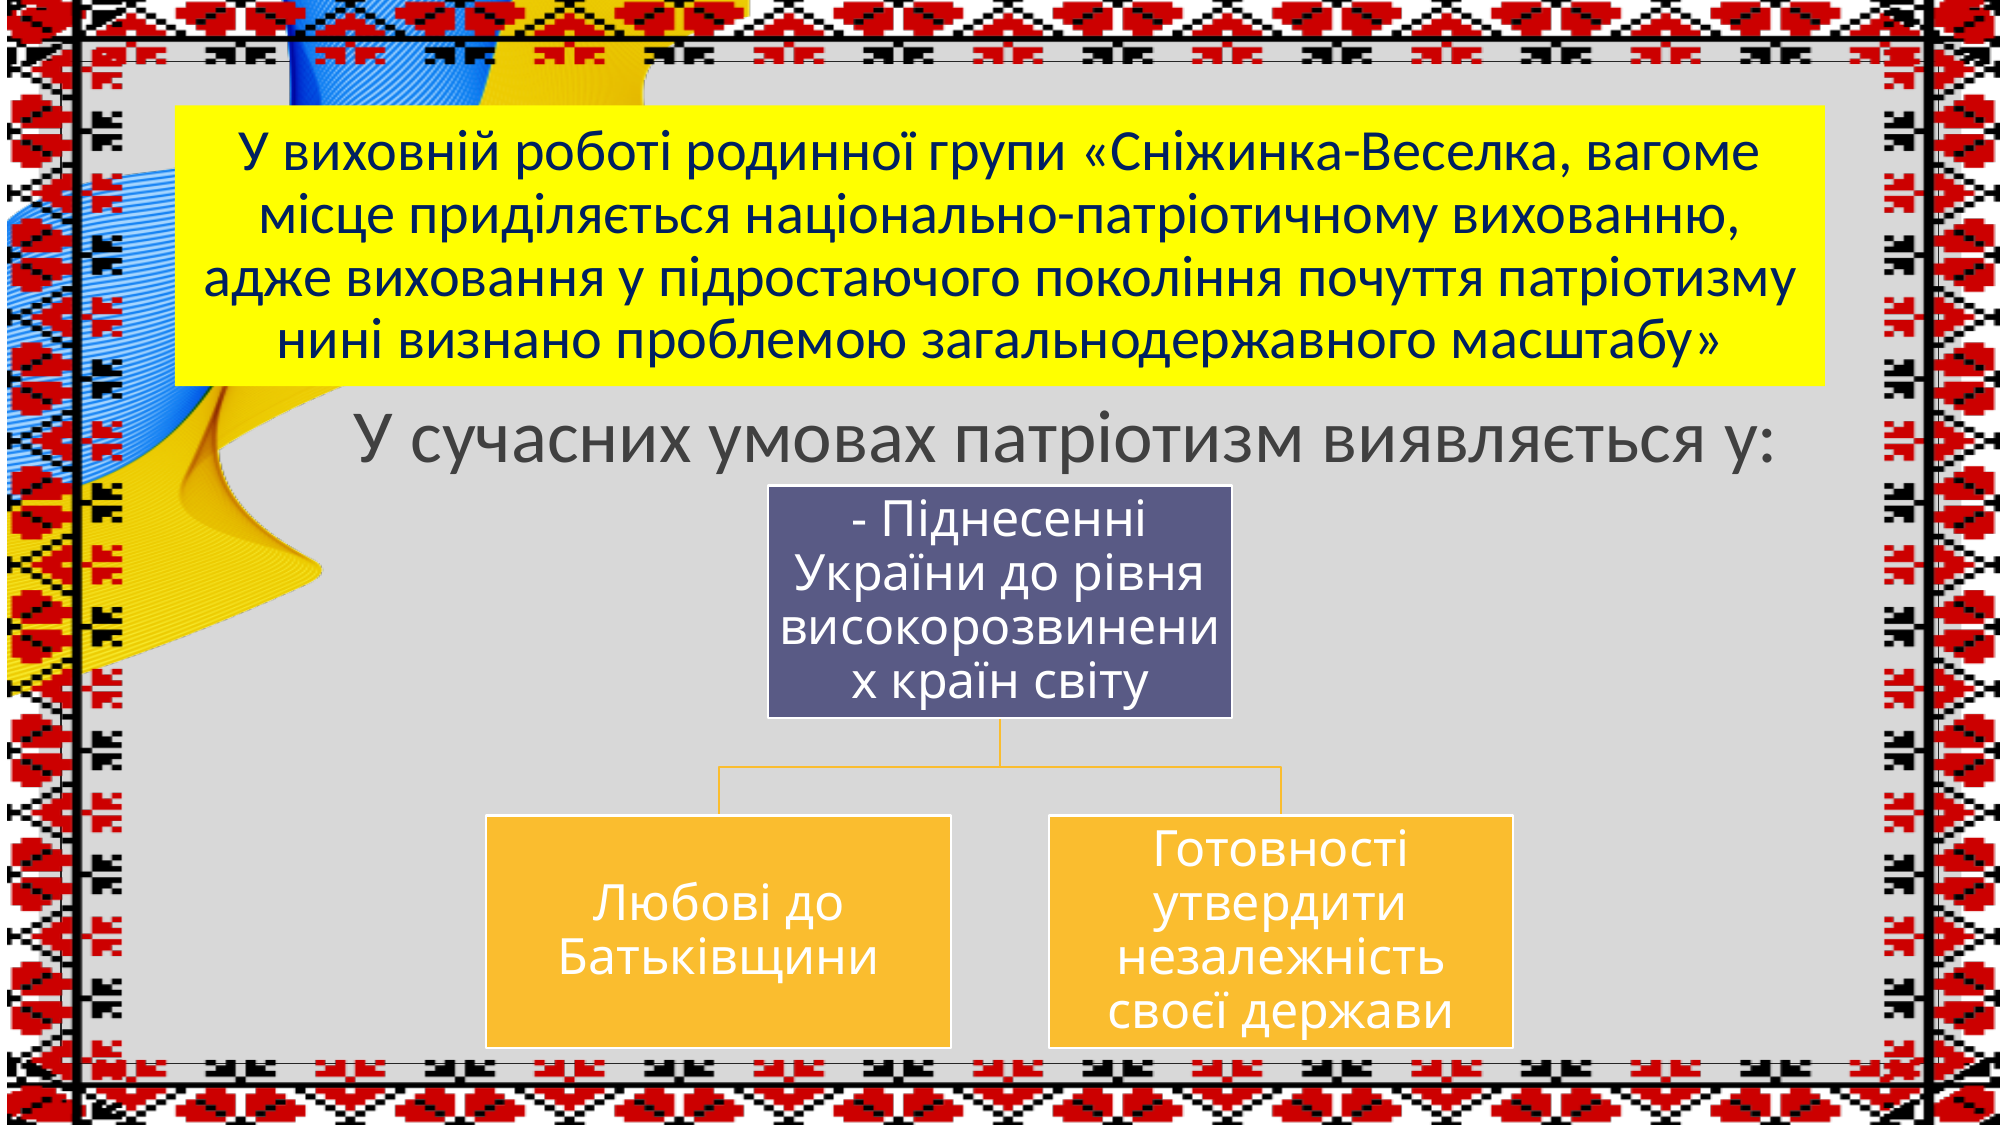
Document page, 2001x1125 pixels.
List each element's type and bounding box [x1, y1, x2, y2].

picture [7, 0, 2000, 1125]
list [174, 485, 1825, 1048]
